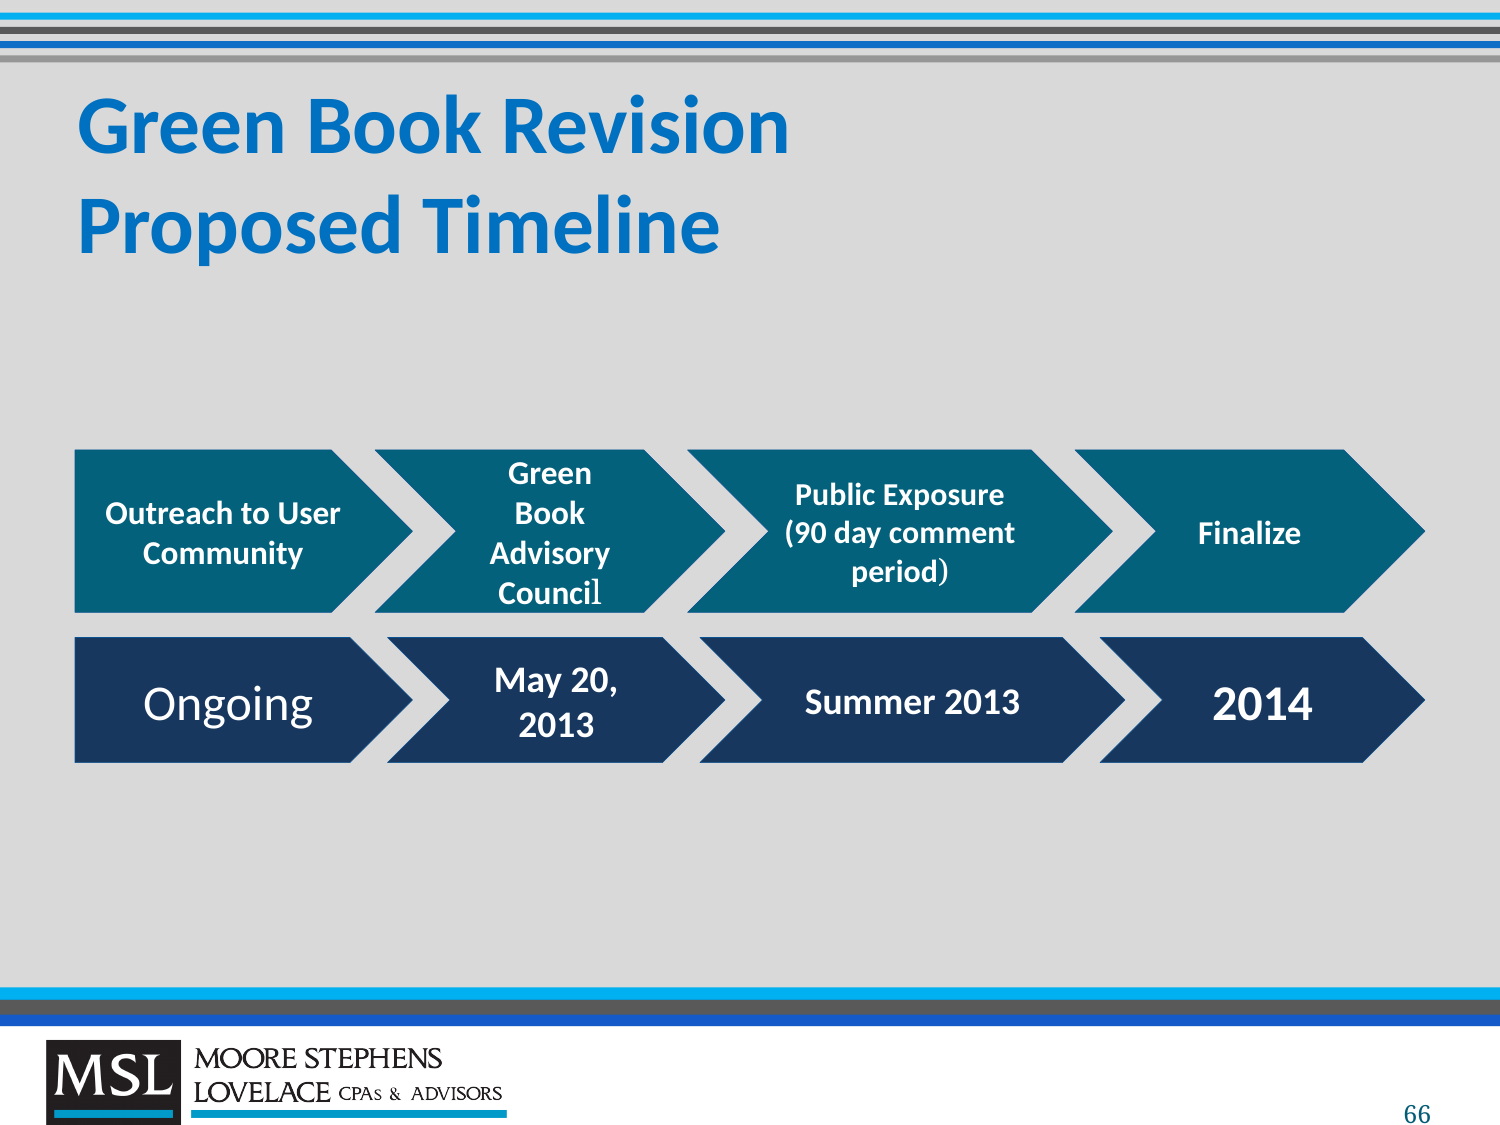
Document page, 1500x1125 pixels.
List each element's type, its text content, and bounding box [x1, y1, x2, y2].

title Green Book Revision Proposed Timeline [62, 62, 1413, 250]
picture [24, 1025, 528, 1125]
text_box Public Exposure (90 day comment period) [685, 447, 1115, 615]
slide_number 66 [1343, 1095, 1432, 1125]
text_box Summer 2013 [698, 635, 1128, 765]
text_box Green Book Advisory Council [373, 447, 728, 615]
text_box Outreach to User Community [72, 447, 415, 615]
text_box Finalize [1073, 447, 1428, 615]
text_box May 20, 2013 [385, 635, 728, 765]
text_box Ongoing [72, 635, 415, 765]
text_box 2014 [1098, 635, 1428, 765]
